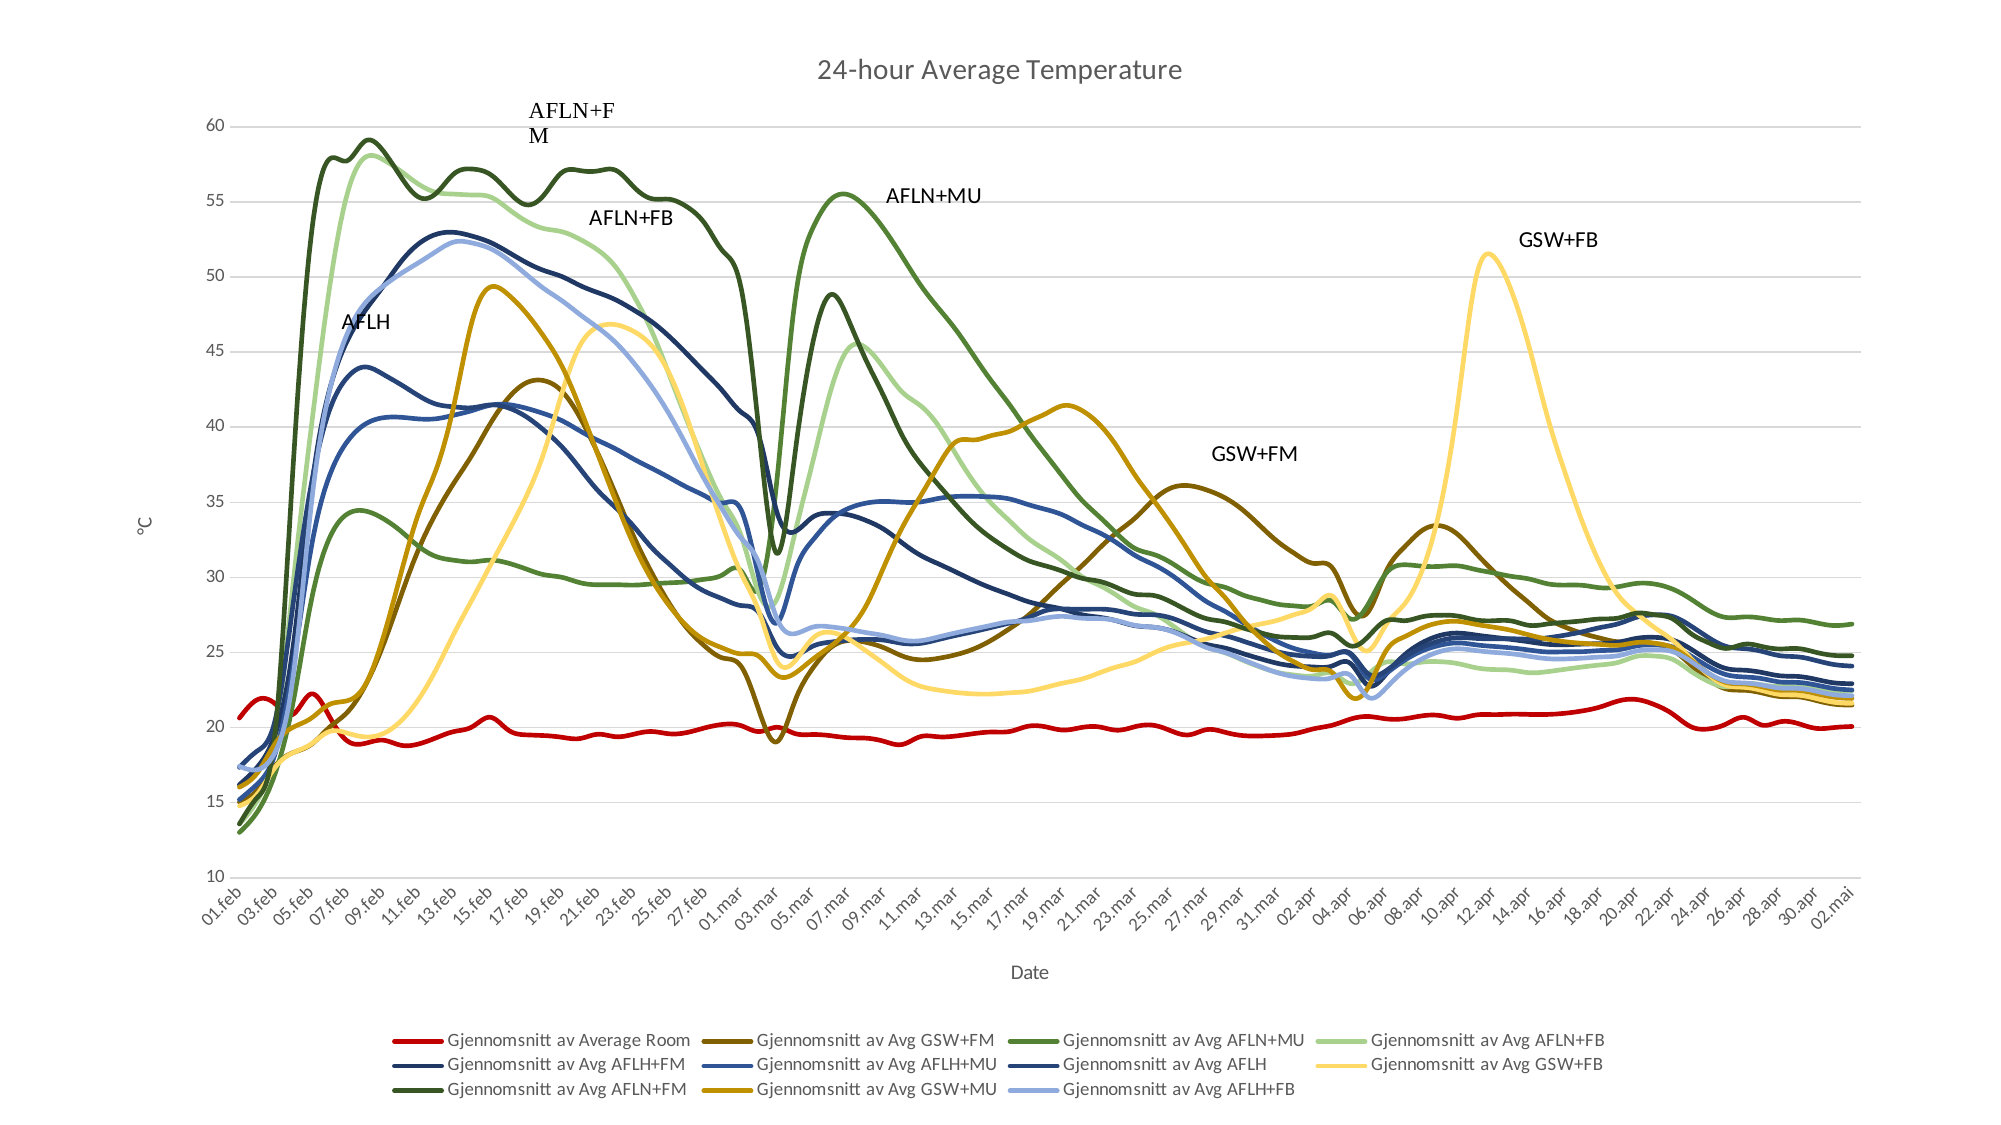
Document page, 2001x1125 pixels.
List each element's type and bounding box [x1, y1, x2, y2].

chart [103, 18, 1897, 1107]
